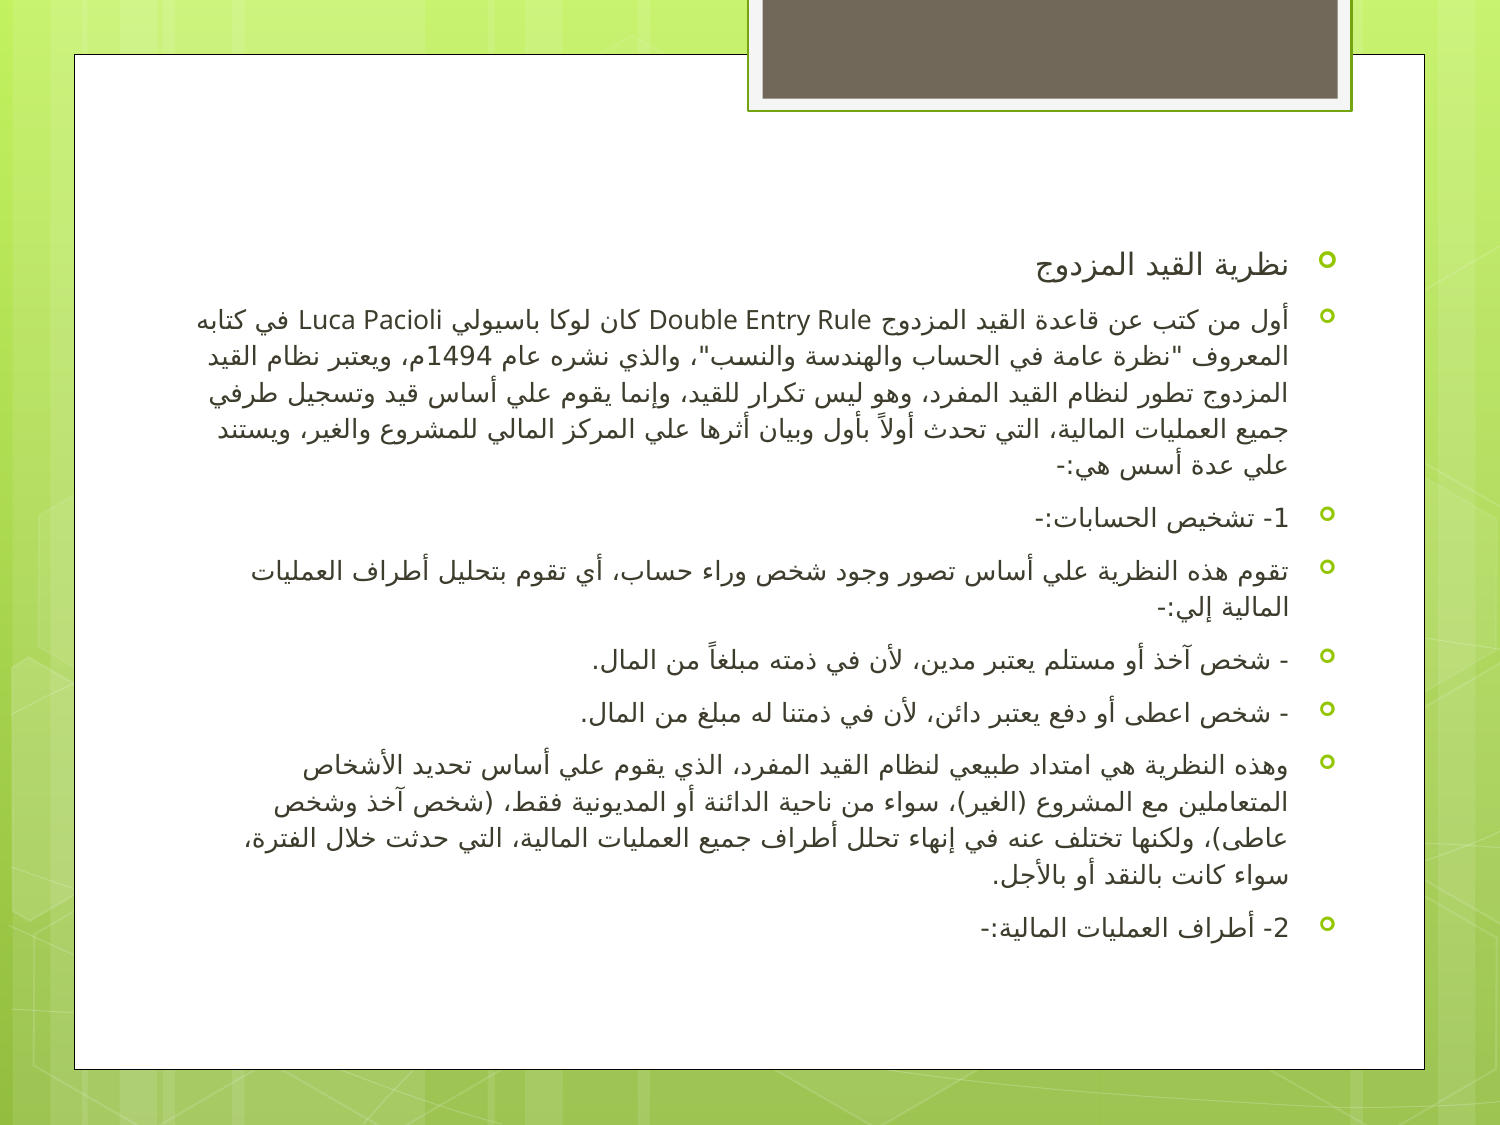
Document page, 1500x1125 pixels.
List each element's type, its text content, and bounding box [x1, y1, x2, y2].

list نظرية القيد المزدوج أول من كتب عن قاعدة القيد المزدوج Double Entry Rule كان لوكا باسيولي Luca Pacioli في كتابه المعروف "نظرة عامة في الحساب والهندسة والنسب"، والذي نشره عام 1494م، ويعتبر نظام القيد المزدوج تطور لنظام القيد المفرد، وهو ليس تكرار للقيد، وإنما يقوم علي أساس قيد وتسجيل طرفي جميع العمليات المالية، التي تحدث أولاً بأول وبيان أثرها علي المركز المالي للمشروع والغير، ويستند علي عدة أسس هي:- 1- تشخيص الحسابات:- تقوم هذه النظرية علي أساس تصور وجود شخص وراء حساب، أي تقوم بتحليل أطراف العمليات المالية إلي:- - شخص آخذ أو مستلم يعتبر مدين، لأن في ذمته مبلغاً من المال. - شخص اعطى أو دفع يعتبر دائن، لأن في ذمتنا له مبلغ من المال. وهذه النظرية هي امتداد طبيعي لنظام القيد المفرد، الذي يقوم علي أساس تحديد الأشخاص المتعاملين مع المشروع (الغير)، سواء من ناحية الدائنة أو المديونية فقط، (شخص آخذ وشخص عاطى)، ولكنها تختلف عنه في إنهاء تحلل أطراف جميع العمليات المالية، التي حدثت خلال الفترة، سواء كانت بالنقد أو بالأجل. 2- أطراف العمليات المالية:- [171, 231, 1353, 957]
